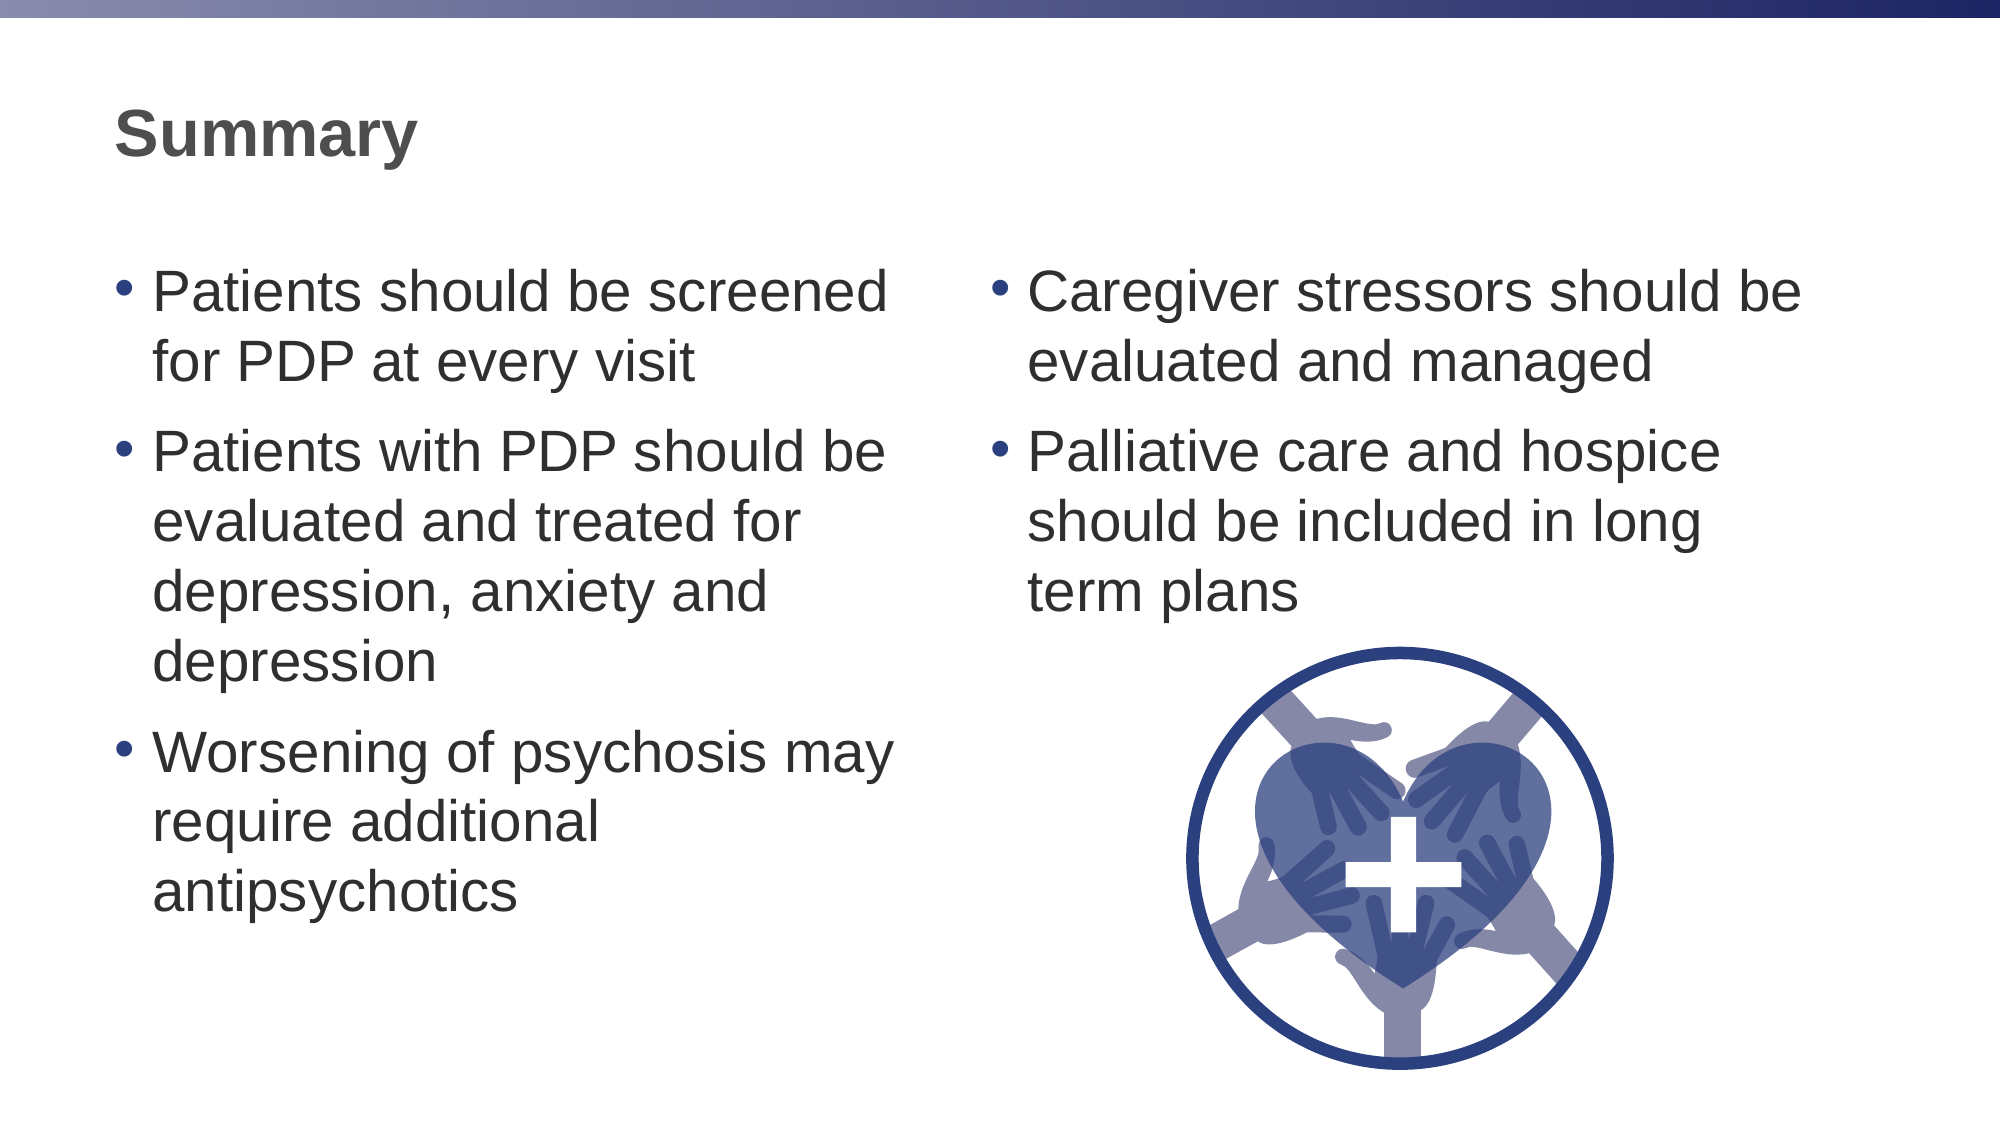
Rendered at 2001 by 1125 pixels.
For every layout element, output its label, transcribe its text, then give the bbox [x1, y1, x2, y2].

list Caregiver stressors should be evaluated and managed Palliative care and hospice should be included in long term plans [975, 245, 1825, 1014]
title Summary [99, 32, 1863, 228]
list Patients should be screened for PDP at every visit Patients with PDP should be evaluated and treated for depression, anxiety and depression Worsening of psychosis may require additional antipsychotics [99, 245, 950, 1014]
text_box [1192, 652, 1608, 1064]
